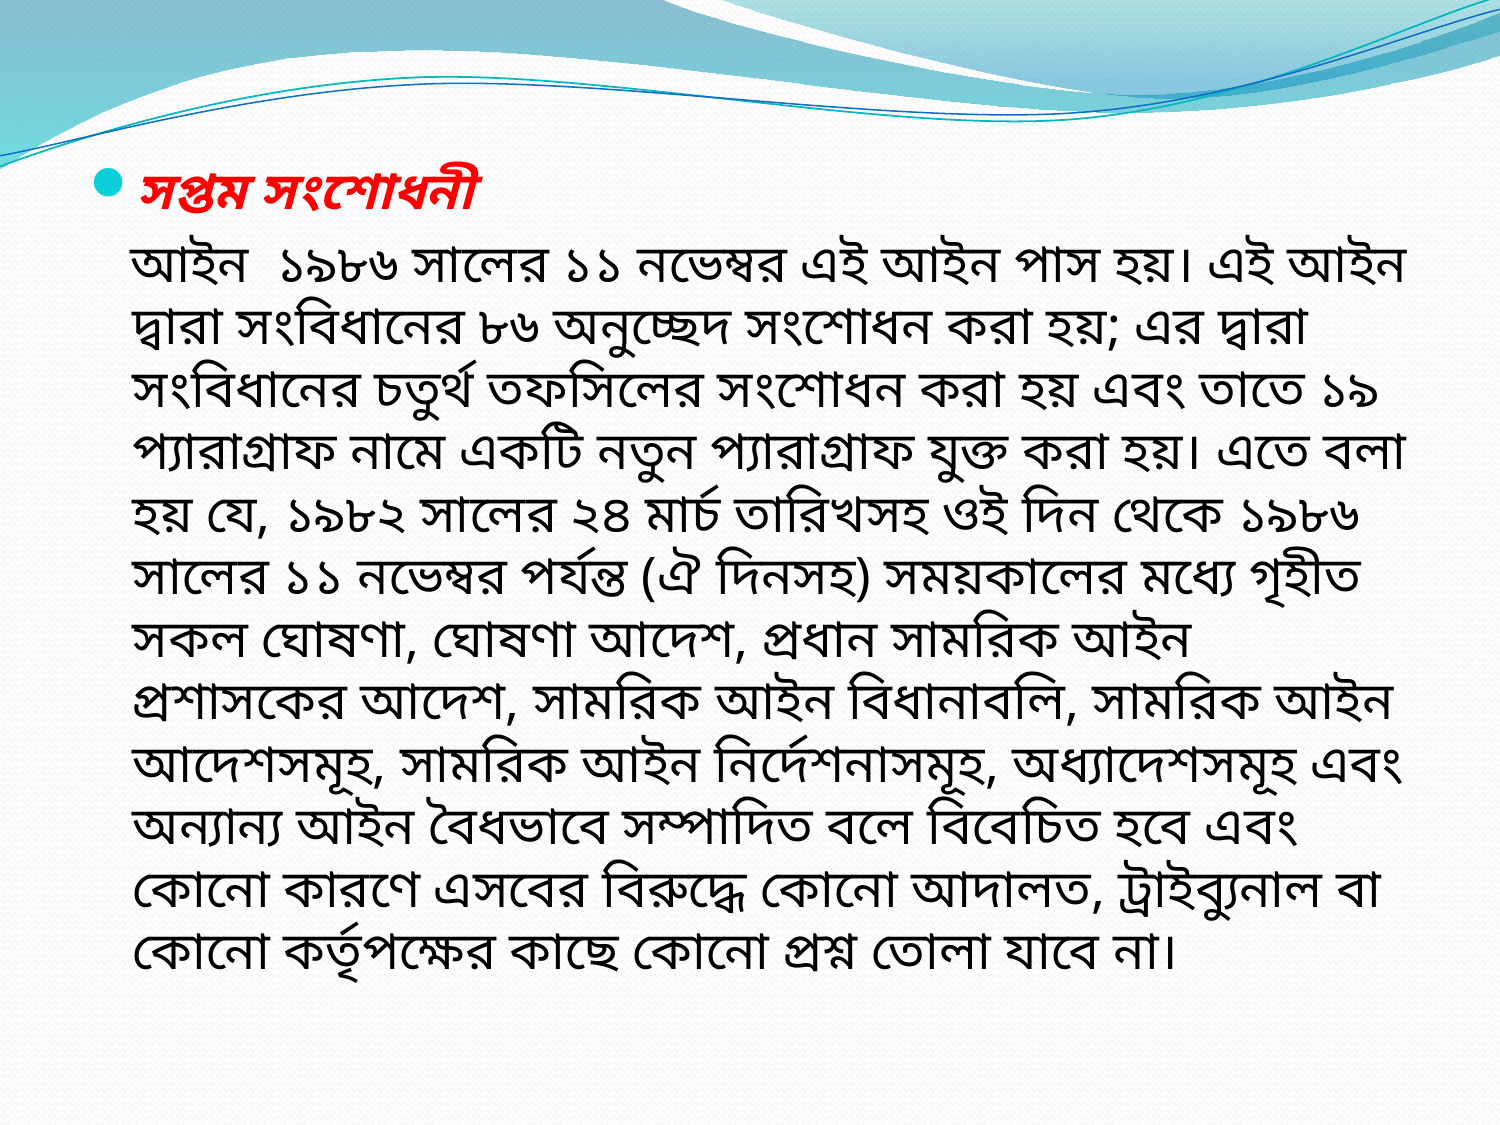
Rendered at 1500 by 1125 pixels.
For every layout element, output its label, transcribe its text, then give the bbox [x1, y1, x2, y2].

list সপ্তম সংশোধনী আইন ১৯৮৬ সালের ১১ নভেম্বর এই আইন পাস হয়। এই আইন দ্বারা সংবিধানের ৮৬ অনুচ্ছেদ সংশোধন করা হয়; এর দ্বারা সংবিধানের চতুর্থ তফসিলের সংশোধন করা হয় এবং তাতে ১৯ প্যারাগ্রাফ নামে একটি নতুন প্যারাগ্রাফ যুক্ত করা হয়। এতে বলা হয় যে, ১৯৮২ সালের ২৪ মার্চ তারিখসহ ওই দিন থেকে ১৯৮৬ সালের ১১ নভেম্বর পর্যন্ত (ঐ দিনসহ) সময়কালের মধ্যে গৃহীত সকল ঘোষণা, ঘোষণা আদেশ, প্রধান সামরিক আইন প্রশাসকের আদেশ, সামরিক আইন বিধানাবলি, সামরিক আইন আদেশসমূহ, সামরিক আইন নির্দেশনাসমূহ, অধ্যাদেশসমূহ এবং অন্যান্য আইন বৈধভাবে সম্পাদিত বলে বিবেচিত হবে এবং কোনো কারণে এসবের বিরুদ্ধে কোনো আদালত, ট্রাইব্যুনাল বা কোনো কর্তৃপক্ষের কাছে কোনো প্রশ্ন তোলা যাবে না। [75, 149, 1425, 1038]
